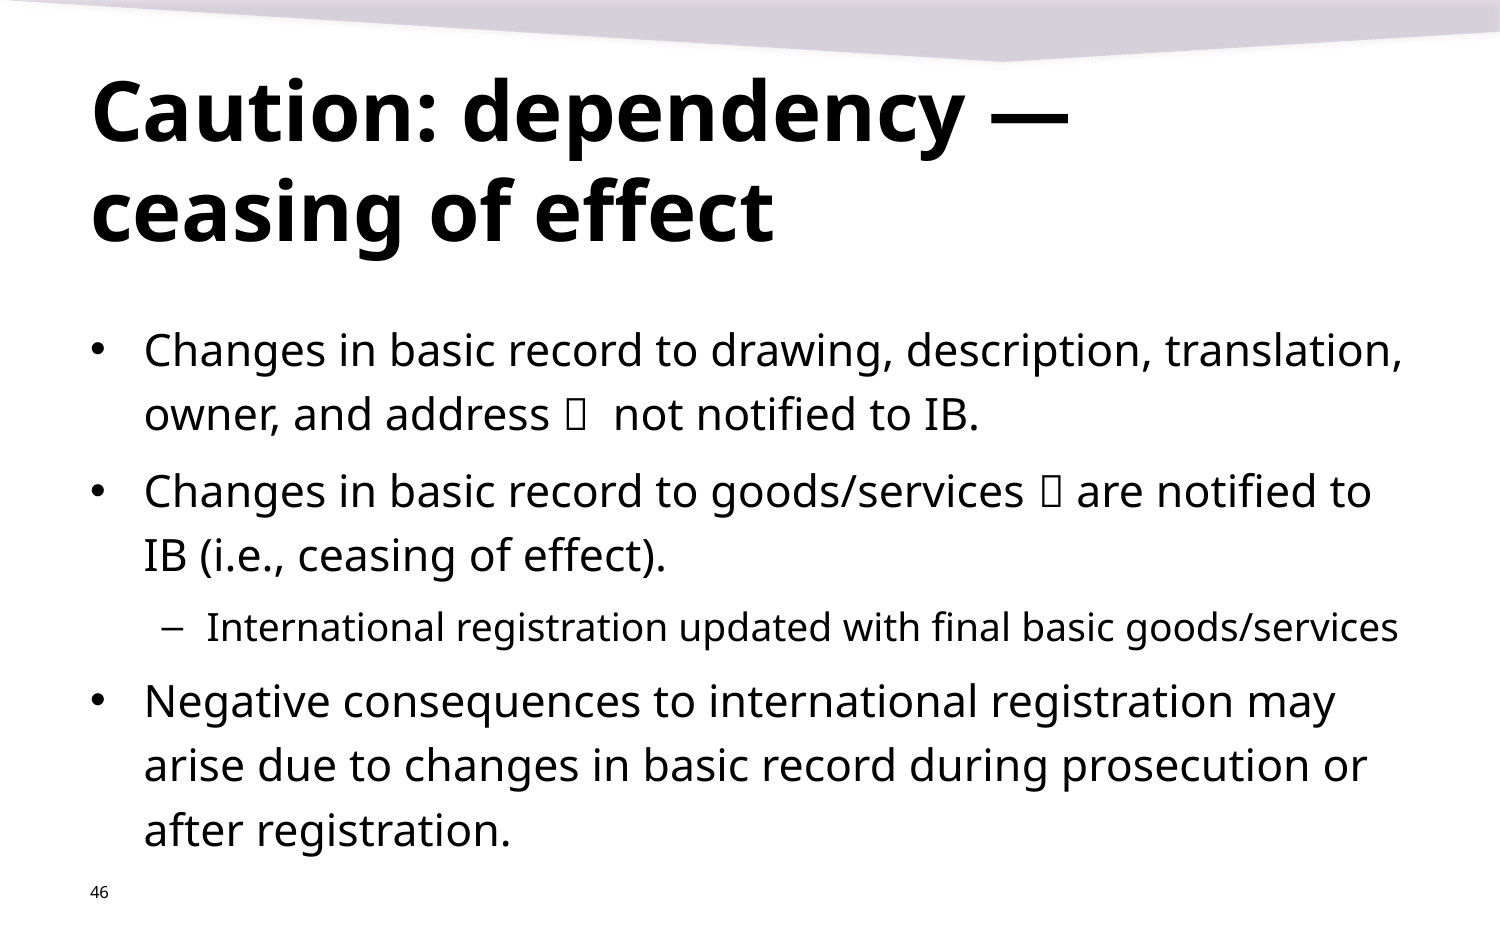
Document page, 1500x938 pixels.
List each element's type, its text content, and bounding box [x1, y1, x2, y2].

slide_number 46 [75, 868, 413, 919]
title Caution: dependency — ceasing of effect [75, 50, 1425, 207]
list Changes in basic record to drawing, description, translation, owner, and address  not notified to IB. Changes in basic record to goods/services  are notified to IB (i.e., ceasing of effect). International registration updated with final basic goods/services Negative consequences to international registration may arise due to changes in basic record during prosecution or after registration. [75, 303, 1425, 877]
